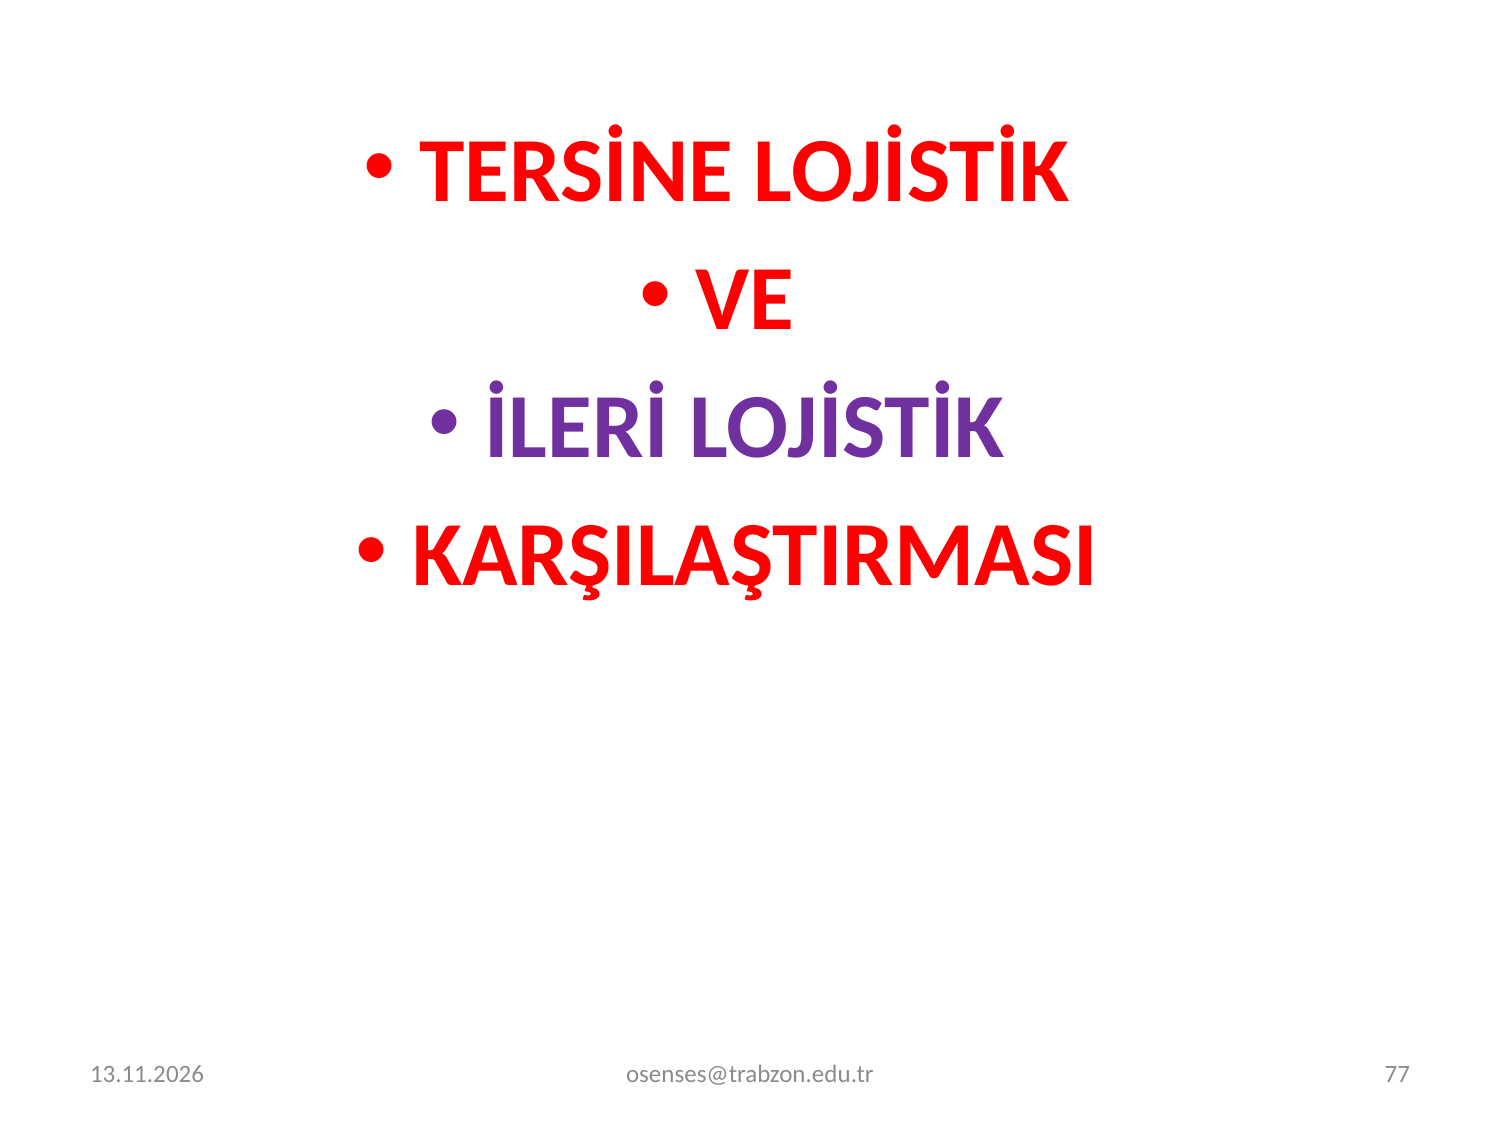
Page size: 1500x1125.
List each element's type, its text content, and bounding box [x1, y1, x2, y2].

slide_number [75, 1042, 425, 1103]
list TERSİNE LOJİSTİK VE İLERİ LOJİSTİK KARŞILAŞTIRMASI [29, 101, 1425, 1005]
slide_number 77 [1074, 1042, 1425, 1103]
footer osenses@trabzon.edu.tr [512, 1042, 988, 1103]
